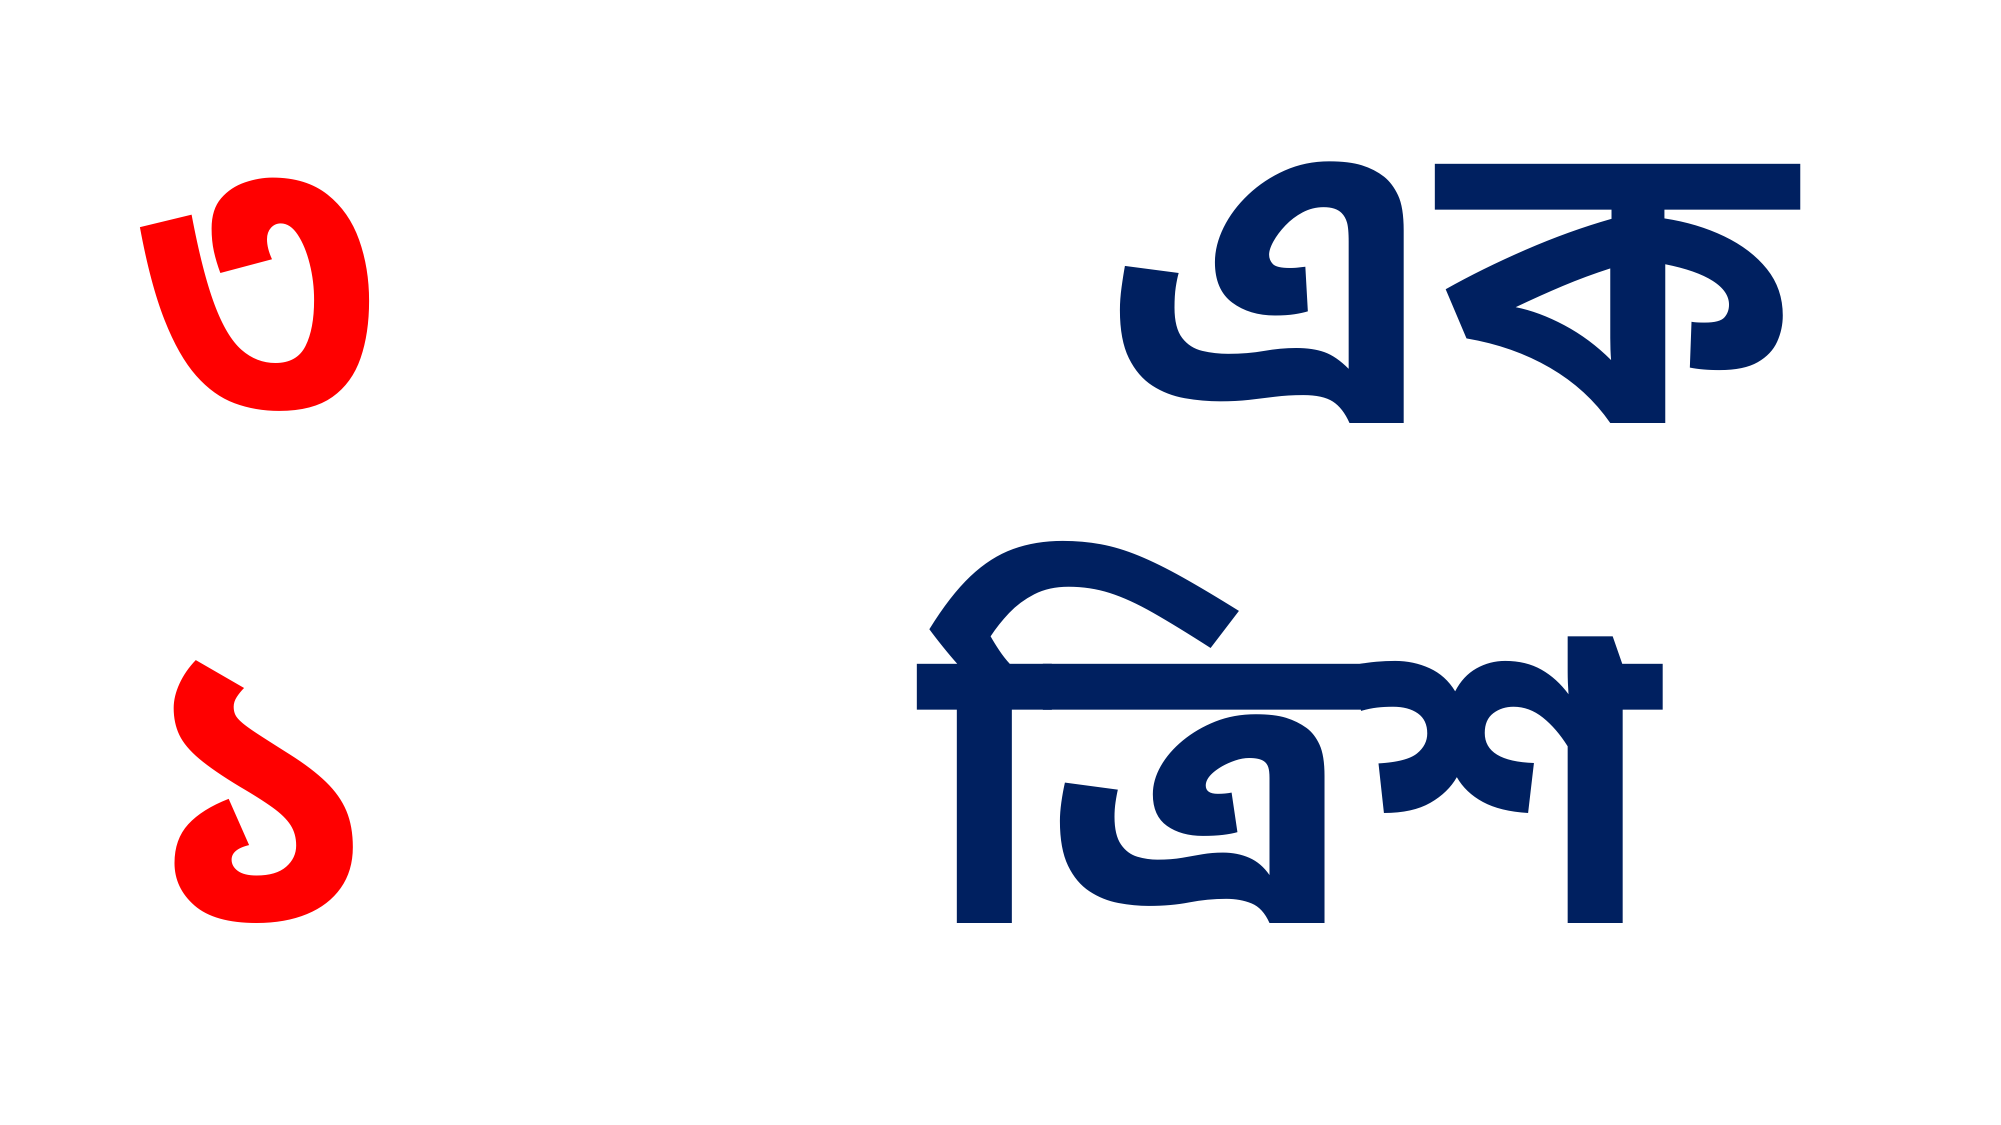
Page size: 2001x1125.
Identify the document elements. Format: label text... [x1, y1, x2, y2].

text_box একত্রিশ [904, 0, 2000, 1015]
text_box ৩১ [0, 0, 514, 1015]
